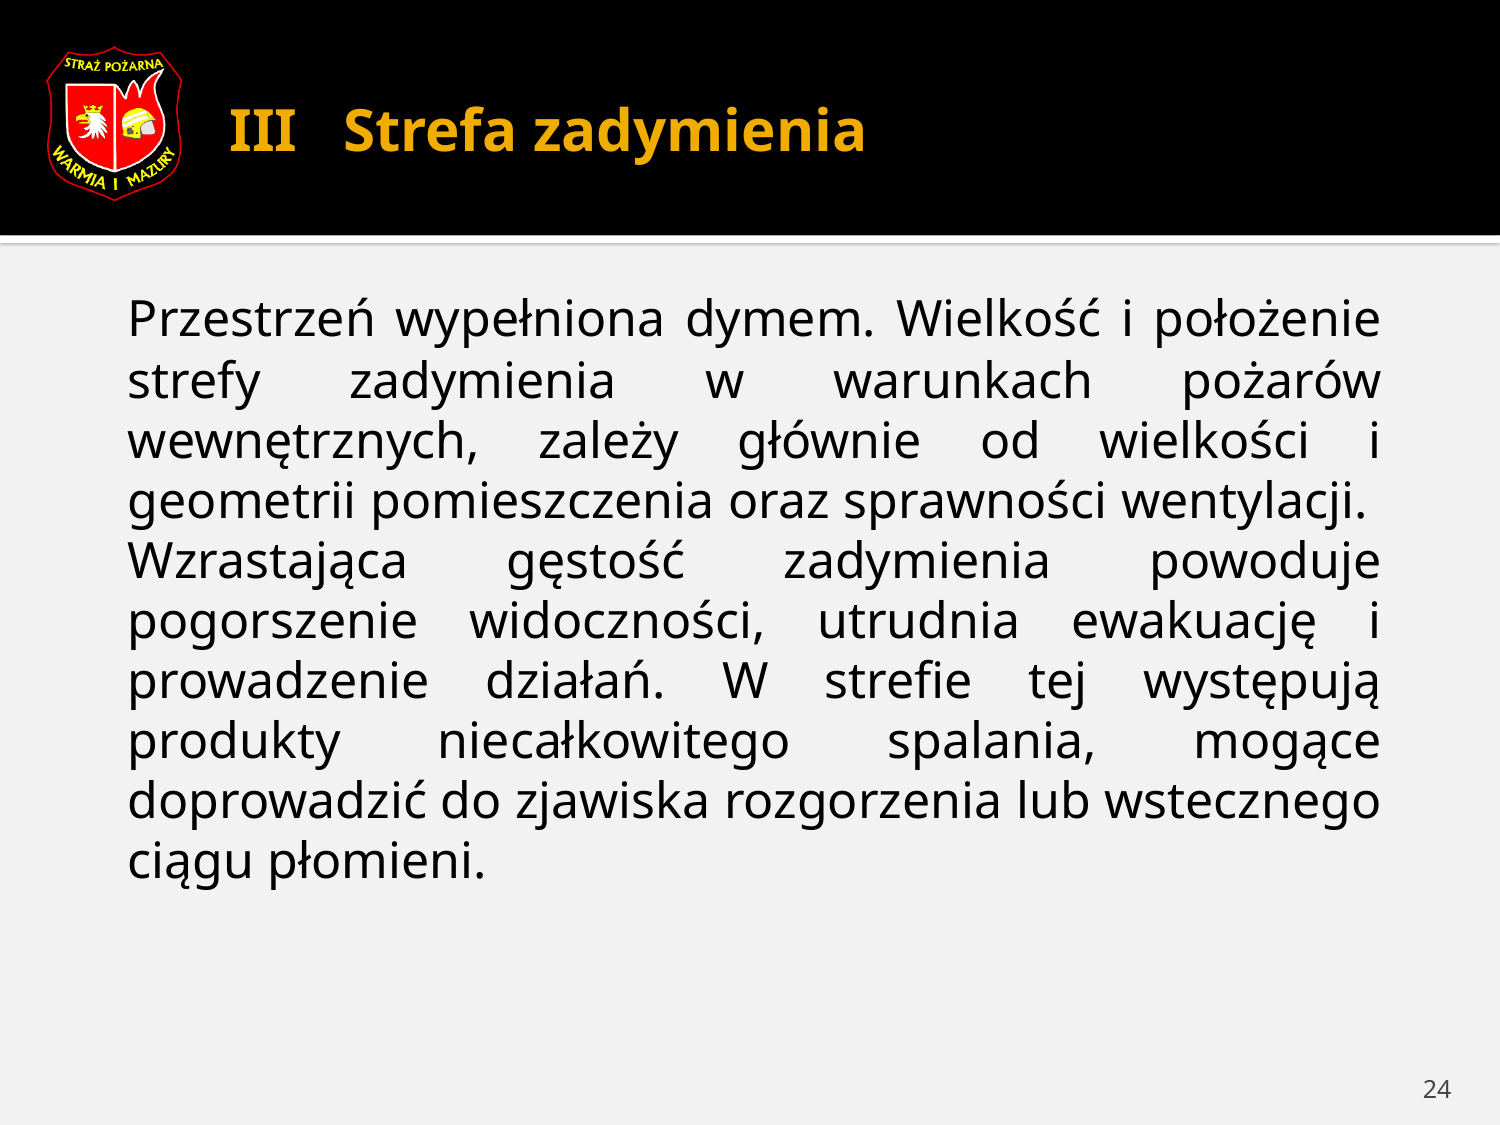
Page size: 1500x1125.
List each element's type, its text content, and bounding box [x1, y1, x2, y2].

title III Strefa zadymienia [199, 25, 1425, 231]
slide_number 24 [1345, 1062, 1467, 1108]
picture [46, 46, 182, 201]
list Przestrzeń wypełniona dymem. Wielkość i położenie strefy zadymienia w warunkach pożarów wewnętrznych, zależy głównie od wielkości i geometrii pomieszczenia oraz sprawności wentylacji. Wzrastająca gęstość zadymienia powoduje pogorszenie widoczności, utrudnia ewakuację i prowadzenie działań. W strefie tej występują produkty niecałkowitego spalania, mogące doprowadzić do zjawiska rozgorzenia lub wstecznego ciągu płomieni. [46, 200, 1397, 960]
